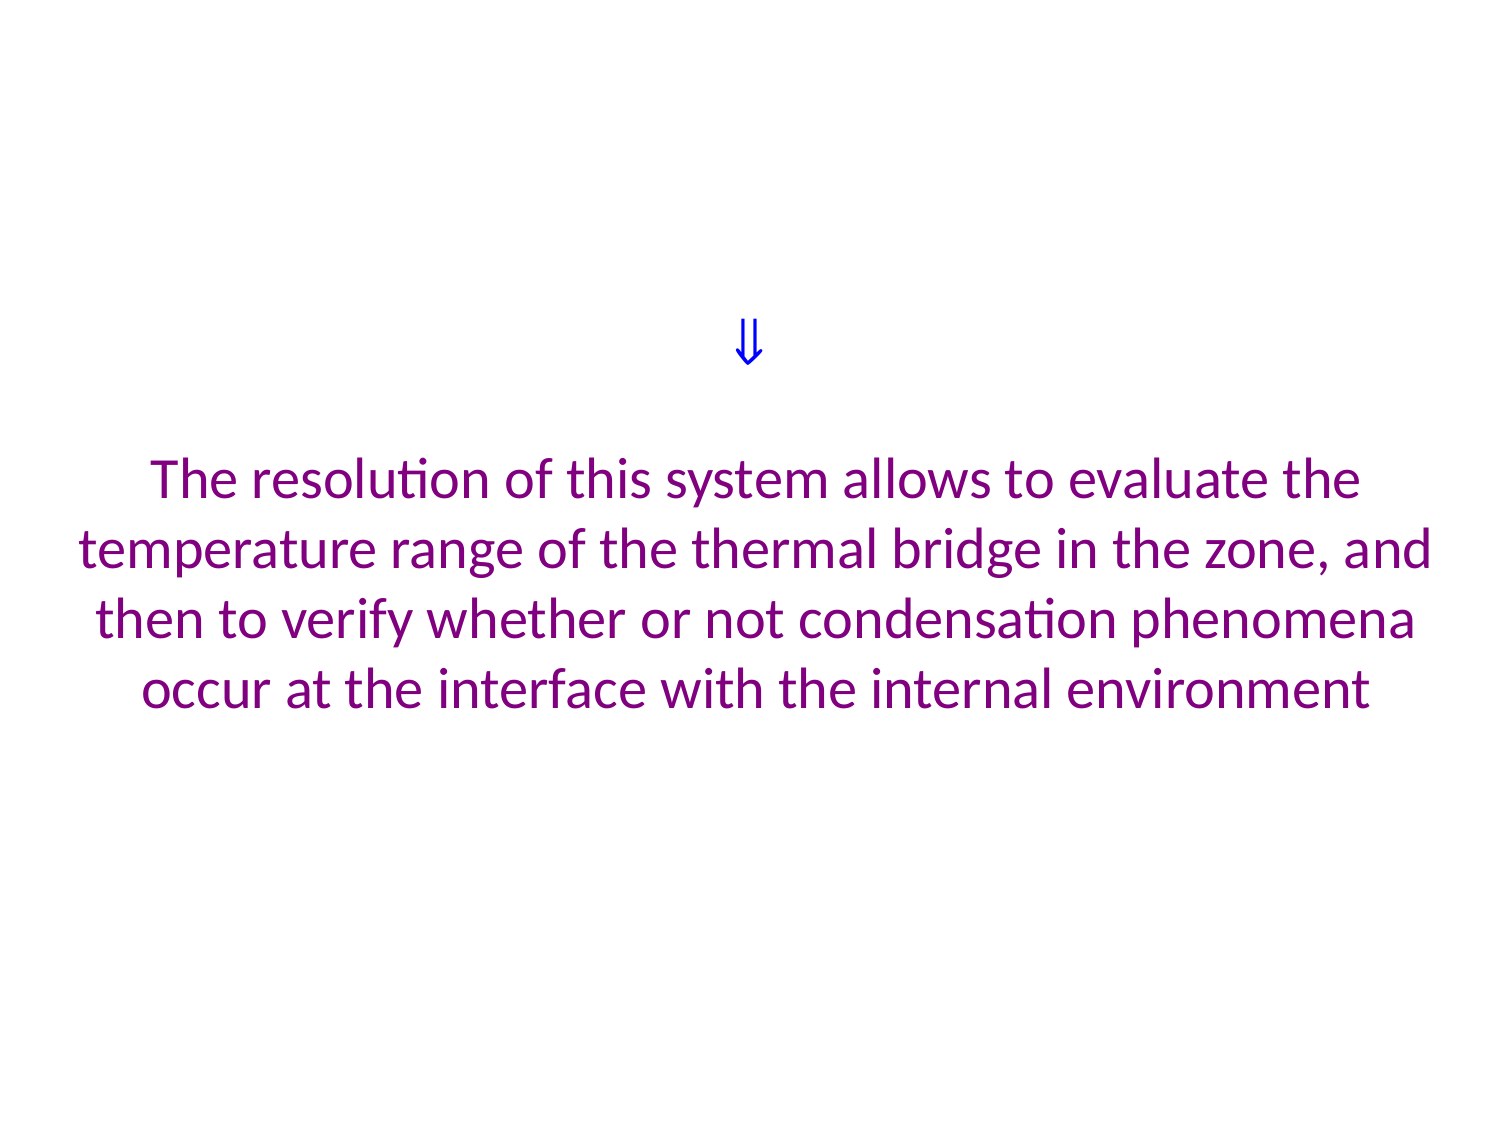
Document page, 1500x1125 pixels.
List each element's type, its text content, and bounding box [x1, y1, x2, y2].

text_box  [437, 290, 1063, 386]
text_box The resolution of this system allows to evaluate the temperature range of the thermal bridge in the zone, and then to verify whether or not condensation phenomena occur at the interface with the internal environment [62, 433, 1450, 728]
